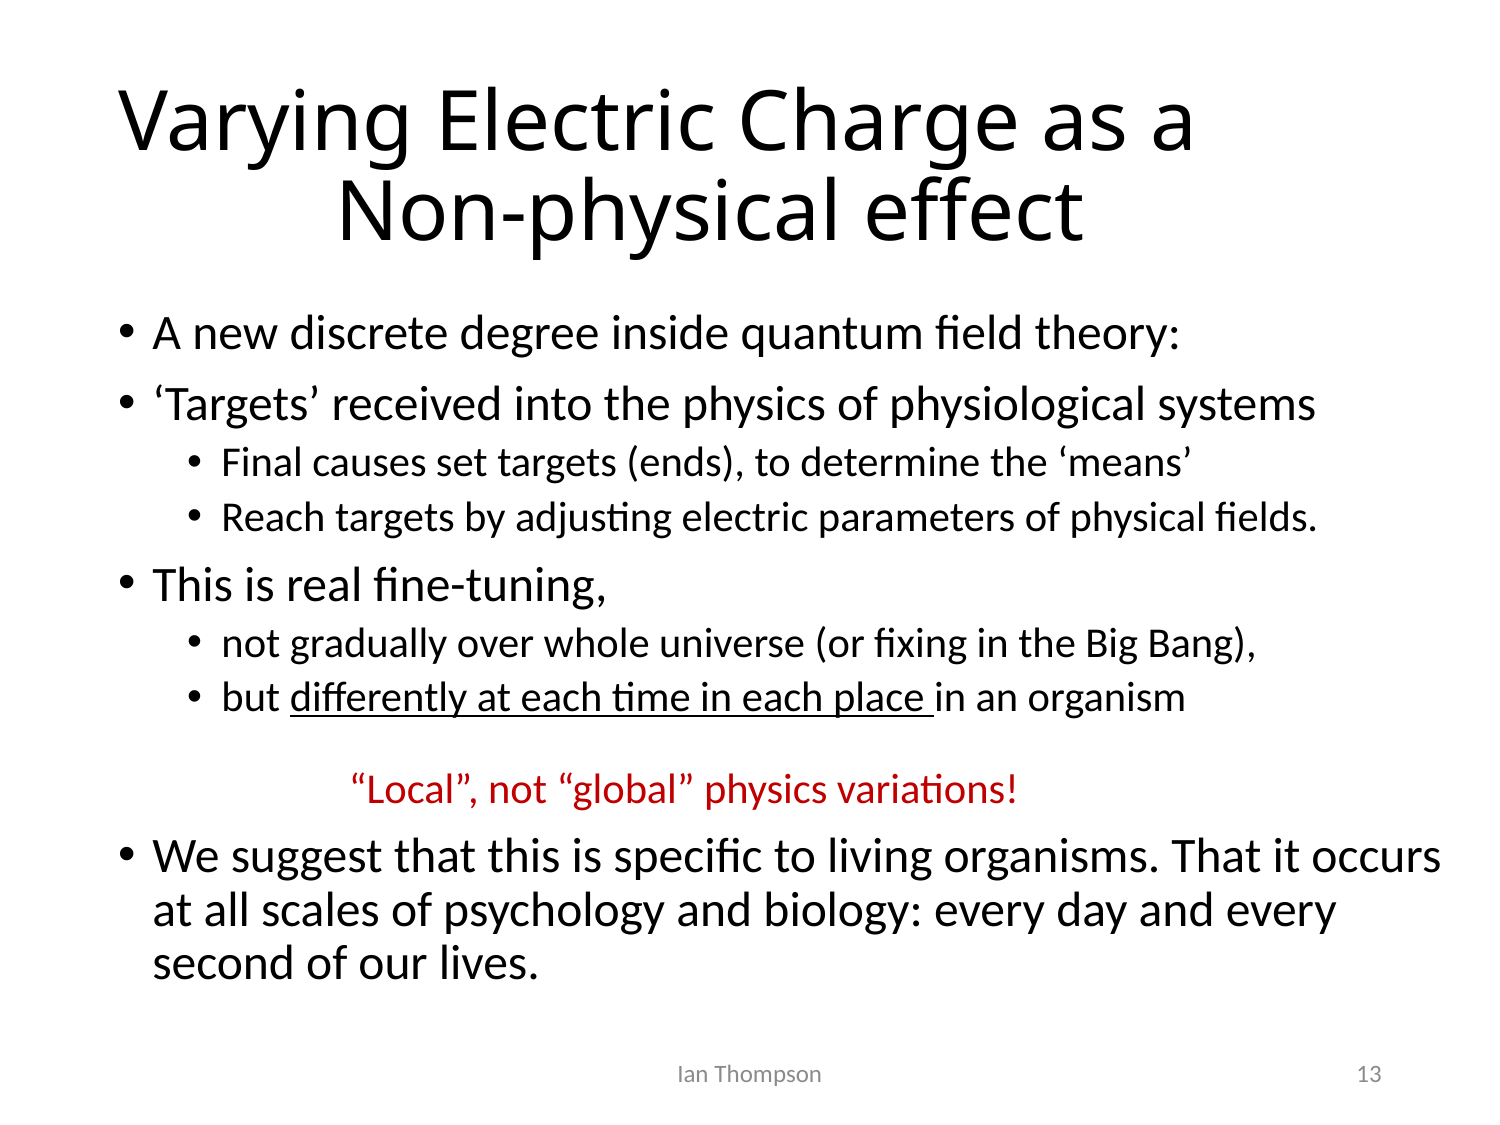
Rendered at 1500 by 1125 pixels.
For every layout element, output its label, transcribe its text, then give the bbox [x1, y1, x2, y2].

footer Ian Thompson [496, 1042, 1004, 1103]
title Varying Electric Charge as a Non-physical effect [103, 59, 1397, 278]
slide_number 13 [1059, 1042, 1397, 1103]
list A new discrete degree inside quantum field theory: ‘Targets’ received into the physics of physiological systems Final causes set targets (ends), to determine the ‘means’ Reach targets by adjusting electric parameters of physical fields. This is real fine-tuning, not gradually over whole universe (or fixing in the Big Bang), but differently at each time in each place in an organism “Local”, not “global” physics variations! We suggest that this is specific to living organisms. That it occurs at all scales of psychology and biology: every day and every second of our lives. [103, 299, 1474, 1014]
